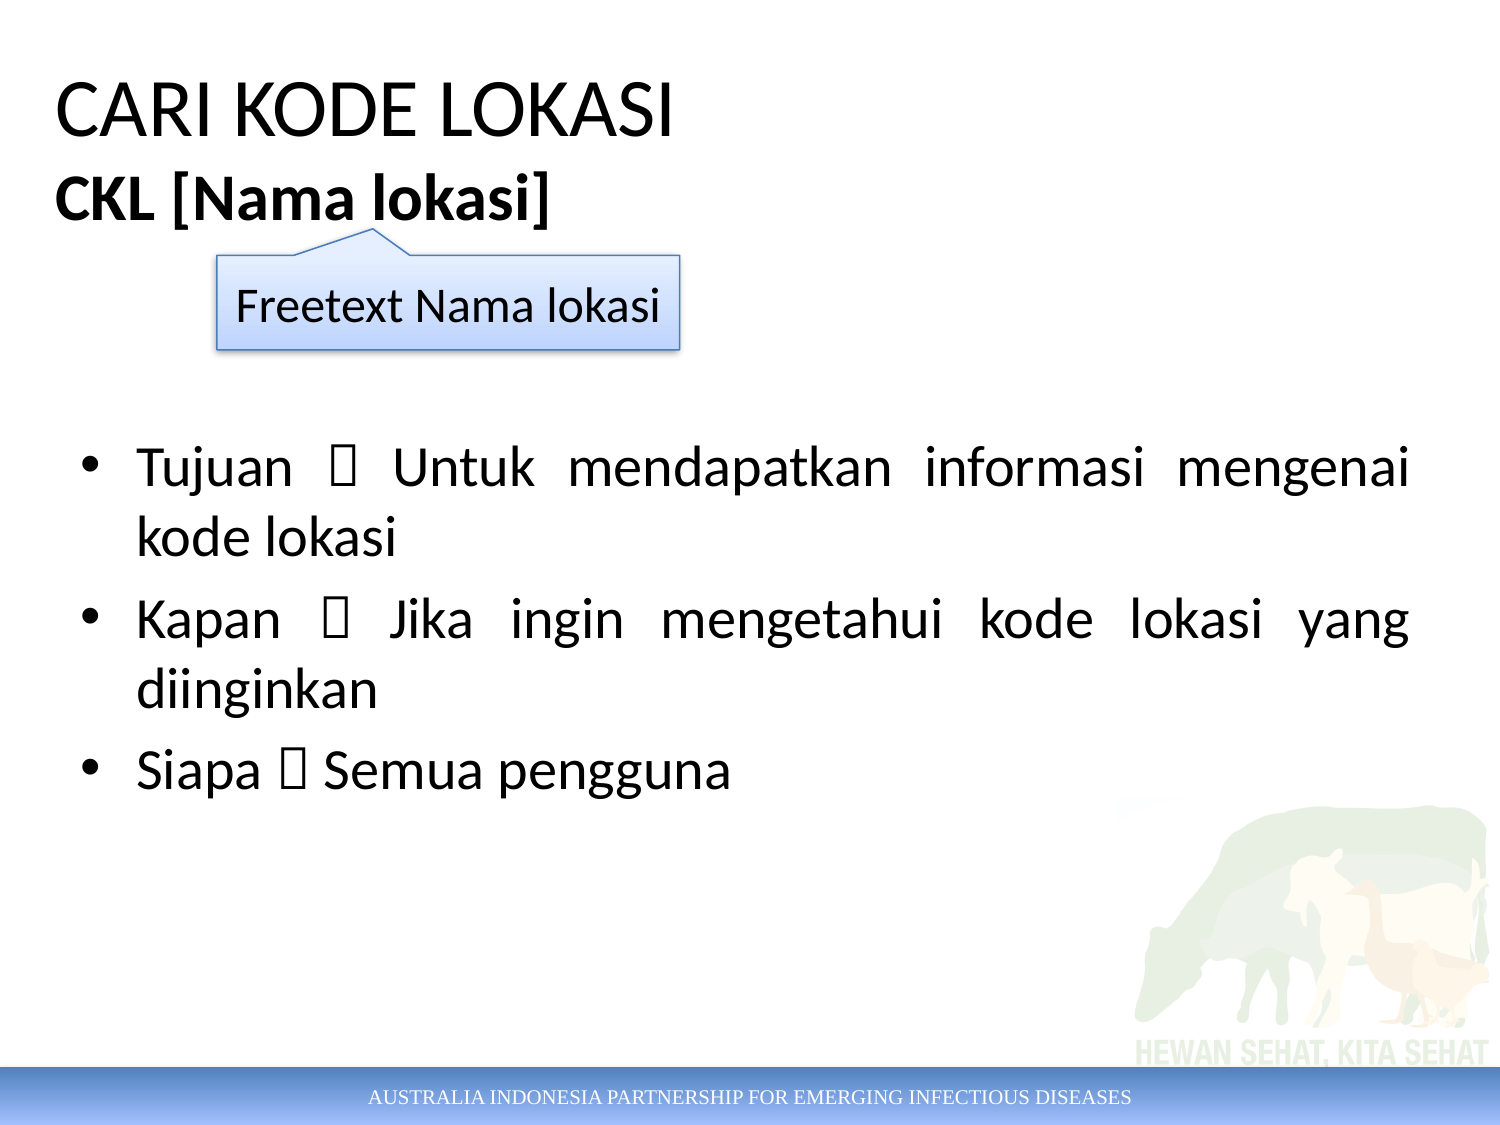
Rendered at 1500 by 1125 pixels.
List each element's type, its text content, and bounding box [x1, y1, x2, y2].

text_box Freetext Nama lokasi [216, 228, 681, 351]
title CARI KODE LOKASI CKL [Nama lokasi] [40, 66, 1427, 381]
list Tujuan  Untuk mendapatkan informasi mengenai kode lokasi Kapan  Jika ingin mengetahui kode lokasi yang diinginkan Siapa  Semua pengguna [64, 420, 1427, 938]
